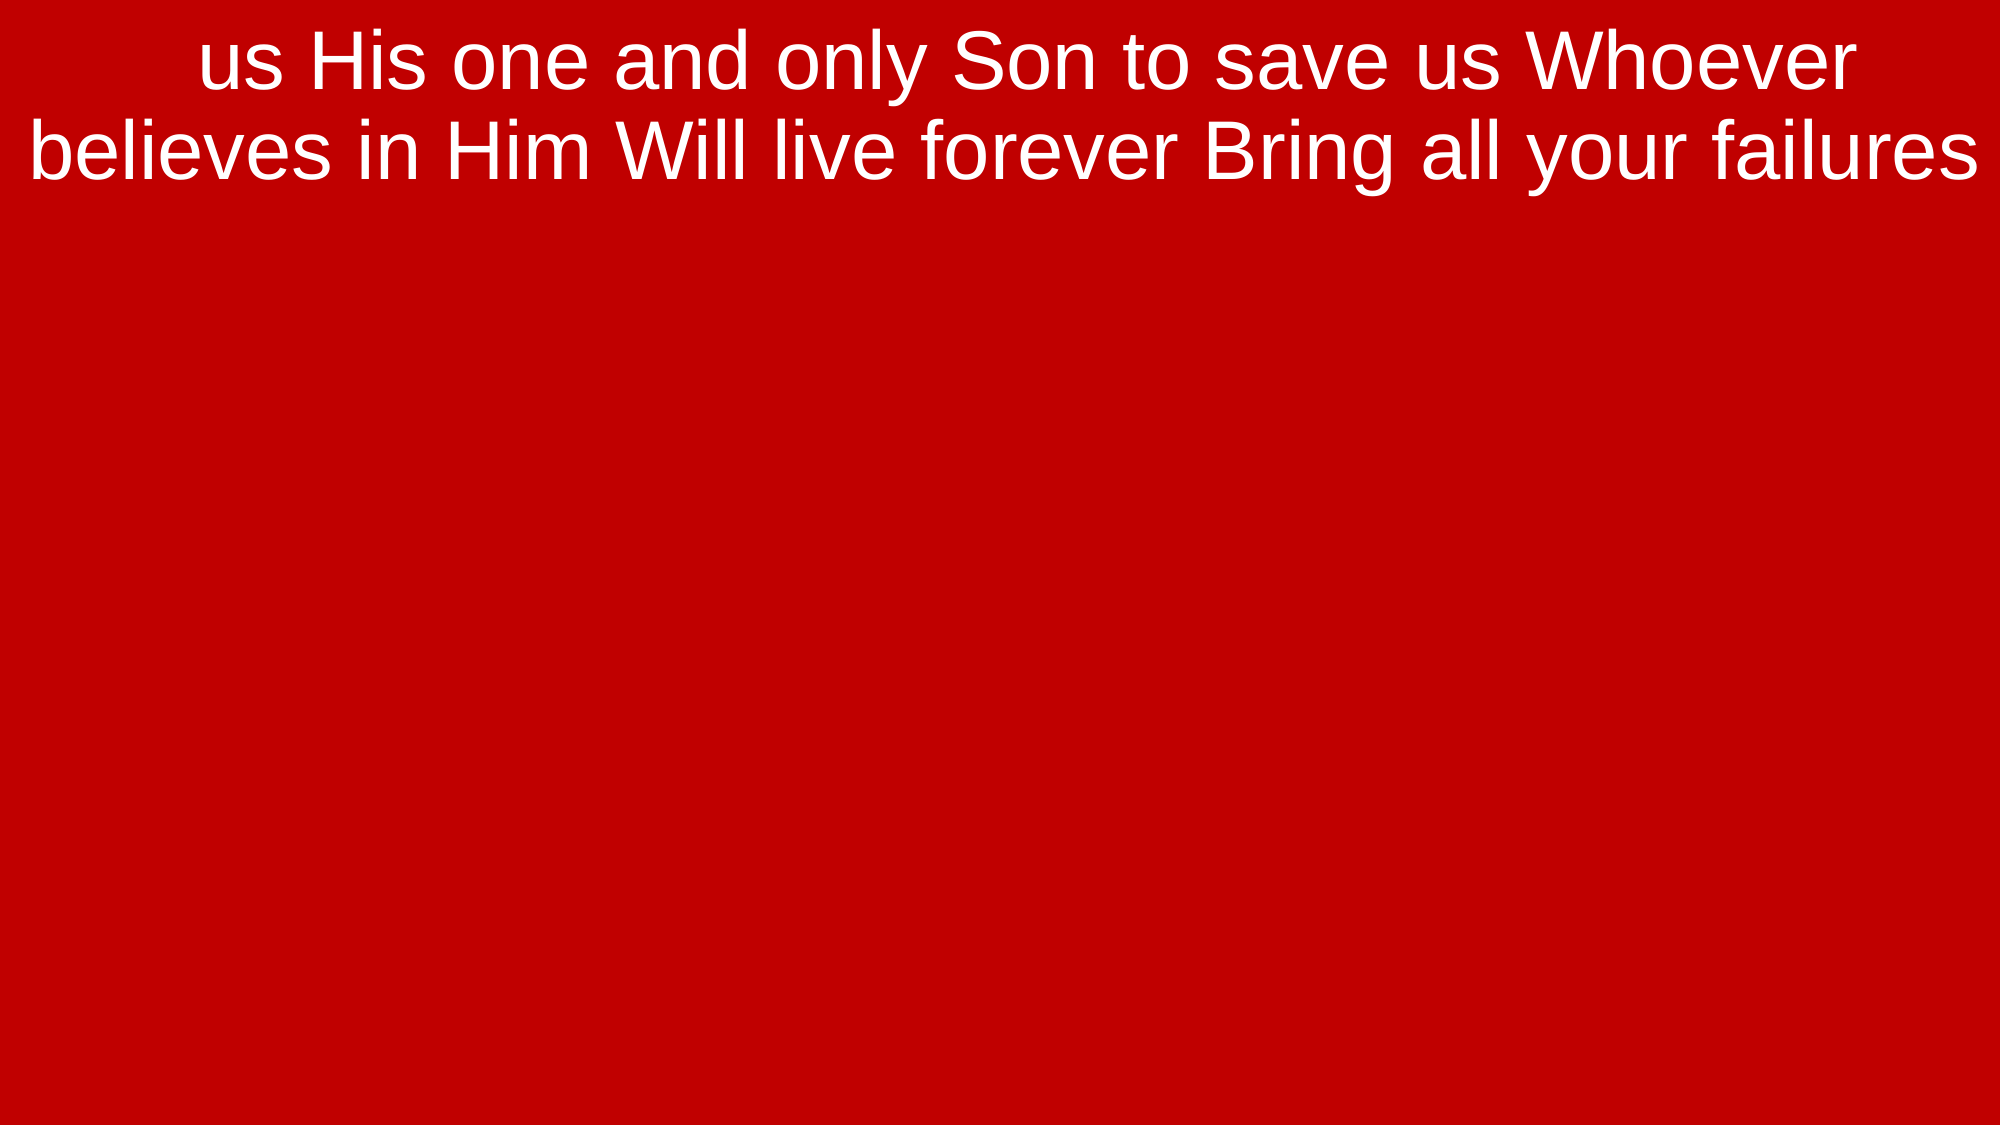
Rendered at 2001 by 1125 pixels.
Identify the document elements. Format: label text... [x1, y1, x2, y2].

list us His one and only Son to save us Whoever believes in Him Will live forever Bring all your failures [10, 9, 2000, 784]
